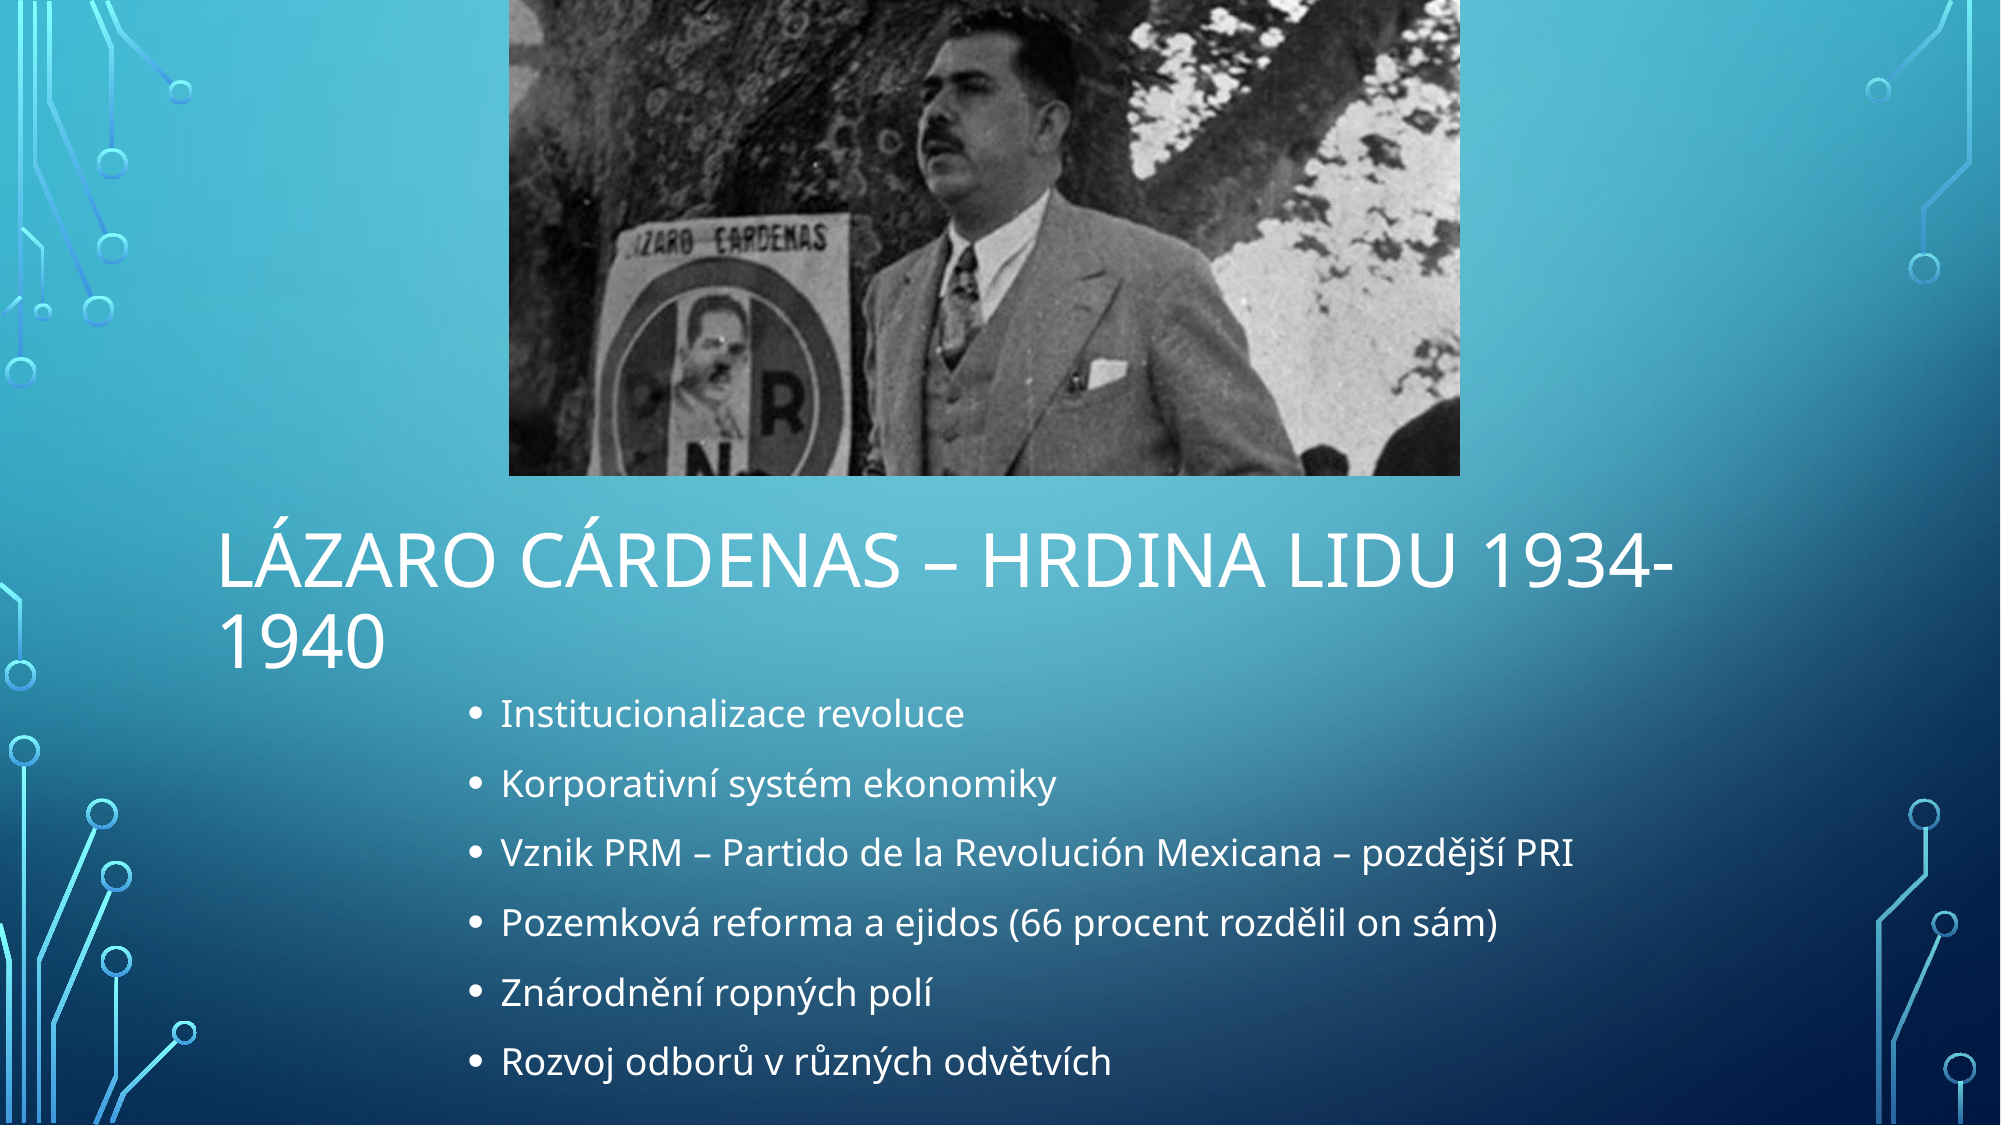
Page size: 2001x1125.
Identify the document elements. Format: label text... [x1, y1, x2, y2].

title Lázaro cárdenas – hrdina lidu 1934-1940 [200, 482, 1826, 726]
list Institucionalizace revoluce Korporativní systém ekonomiky Vznik PRM – Partido de la Revolución Mexicana – pozdější PRI Pozemková reforma a ejidos (66 procent rozdělil on sám) Znárodnění ropných polí Rozvoj odborů v různých odvětvích [452, 673, 1612, 1099]
picture [508, 0, 1460, 476]
